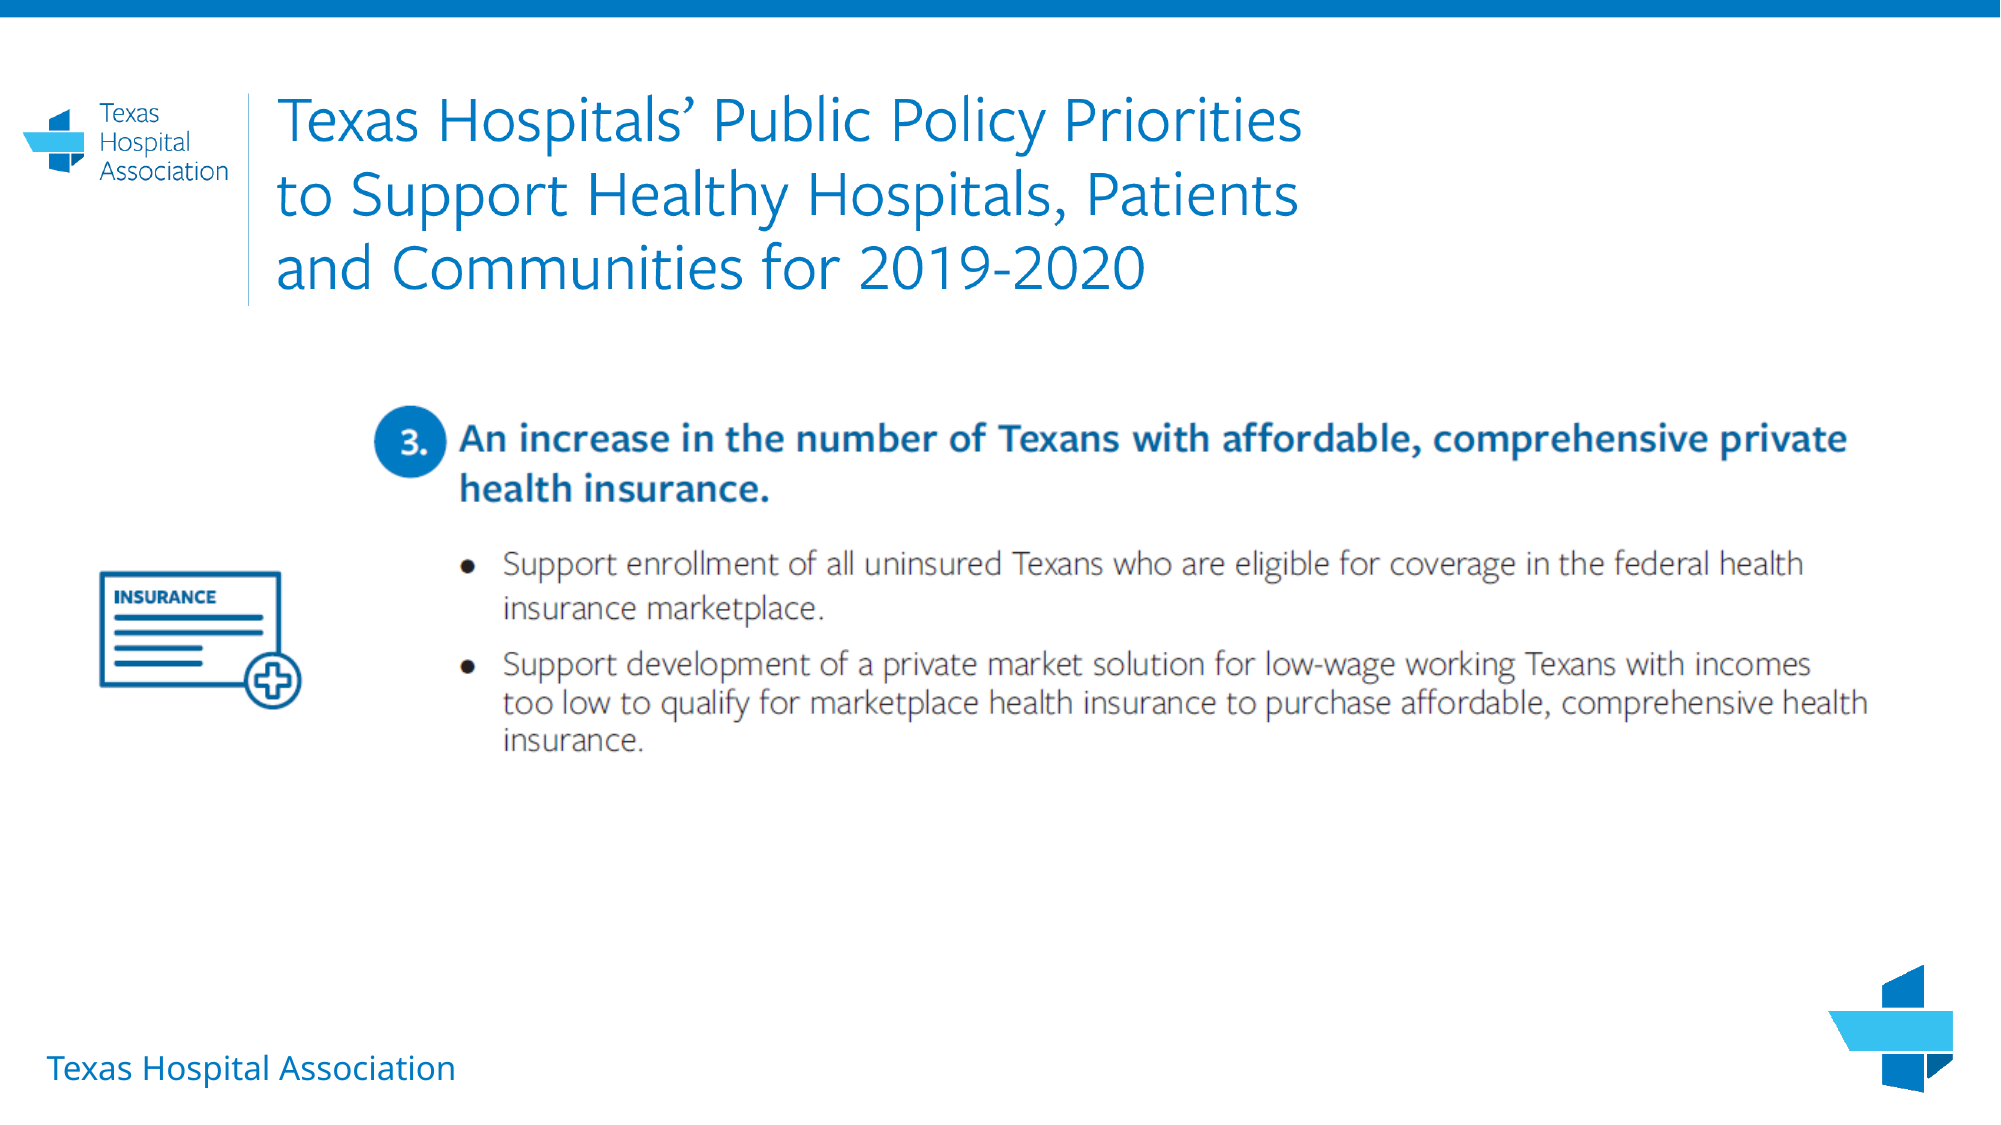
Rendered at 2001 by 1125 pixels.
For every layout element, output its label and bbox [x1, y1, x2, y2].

picture [1823, 961, 1957, 1095]
picture [42, 373, 1944, 809]
picture [0, 33, 1312, 323]
